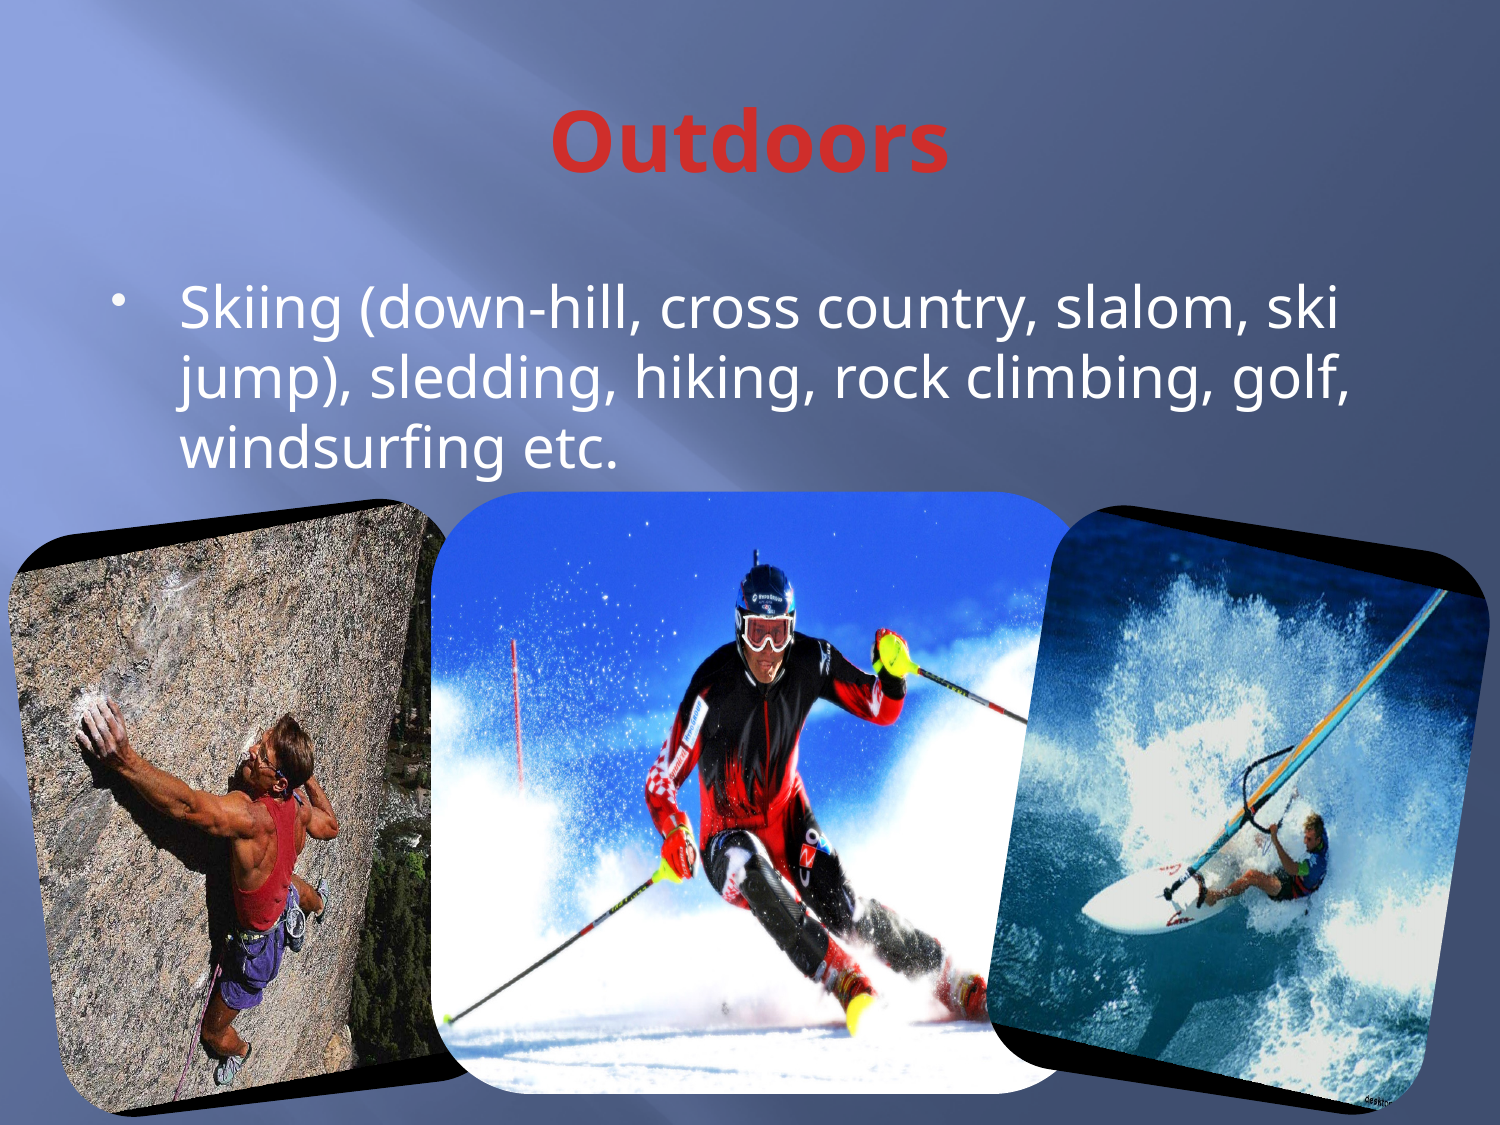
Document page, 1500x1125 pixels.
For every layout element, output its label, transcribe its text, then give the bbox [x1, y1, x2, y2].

title Outdoors [75, 45, 1425, 233]
picture [8, 491, 1490, 1116]
list Skiing (down-hill, cross country, slalom, ski jump), sledding, hiking, rock climbing, golf, windsurfing etc. [75, 262, 1425, 492]
